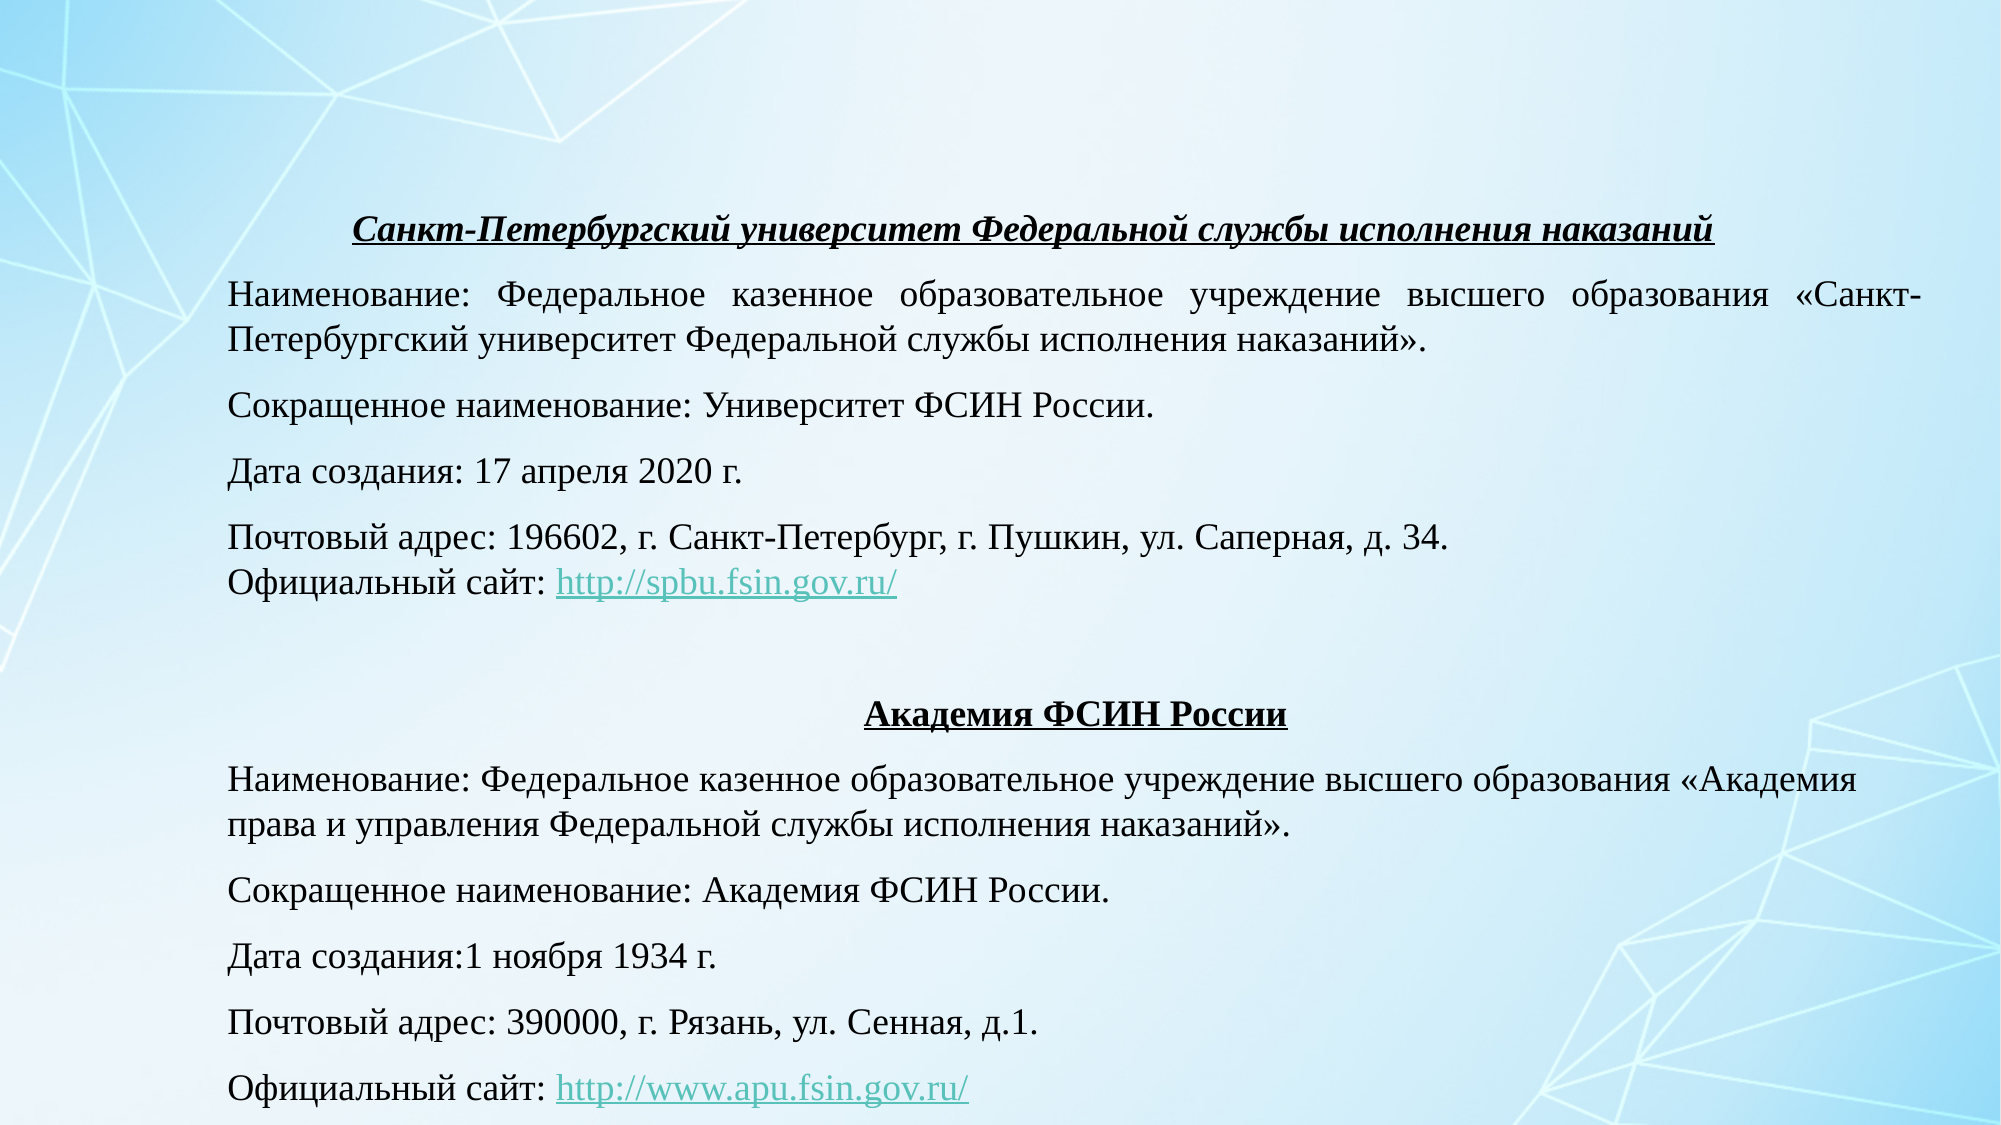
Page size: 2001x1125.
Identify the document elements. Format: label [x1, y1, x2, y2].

list [0, 0, 2000, 1125]
